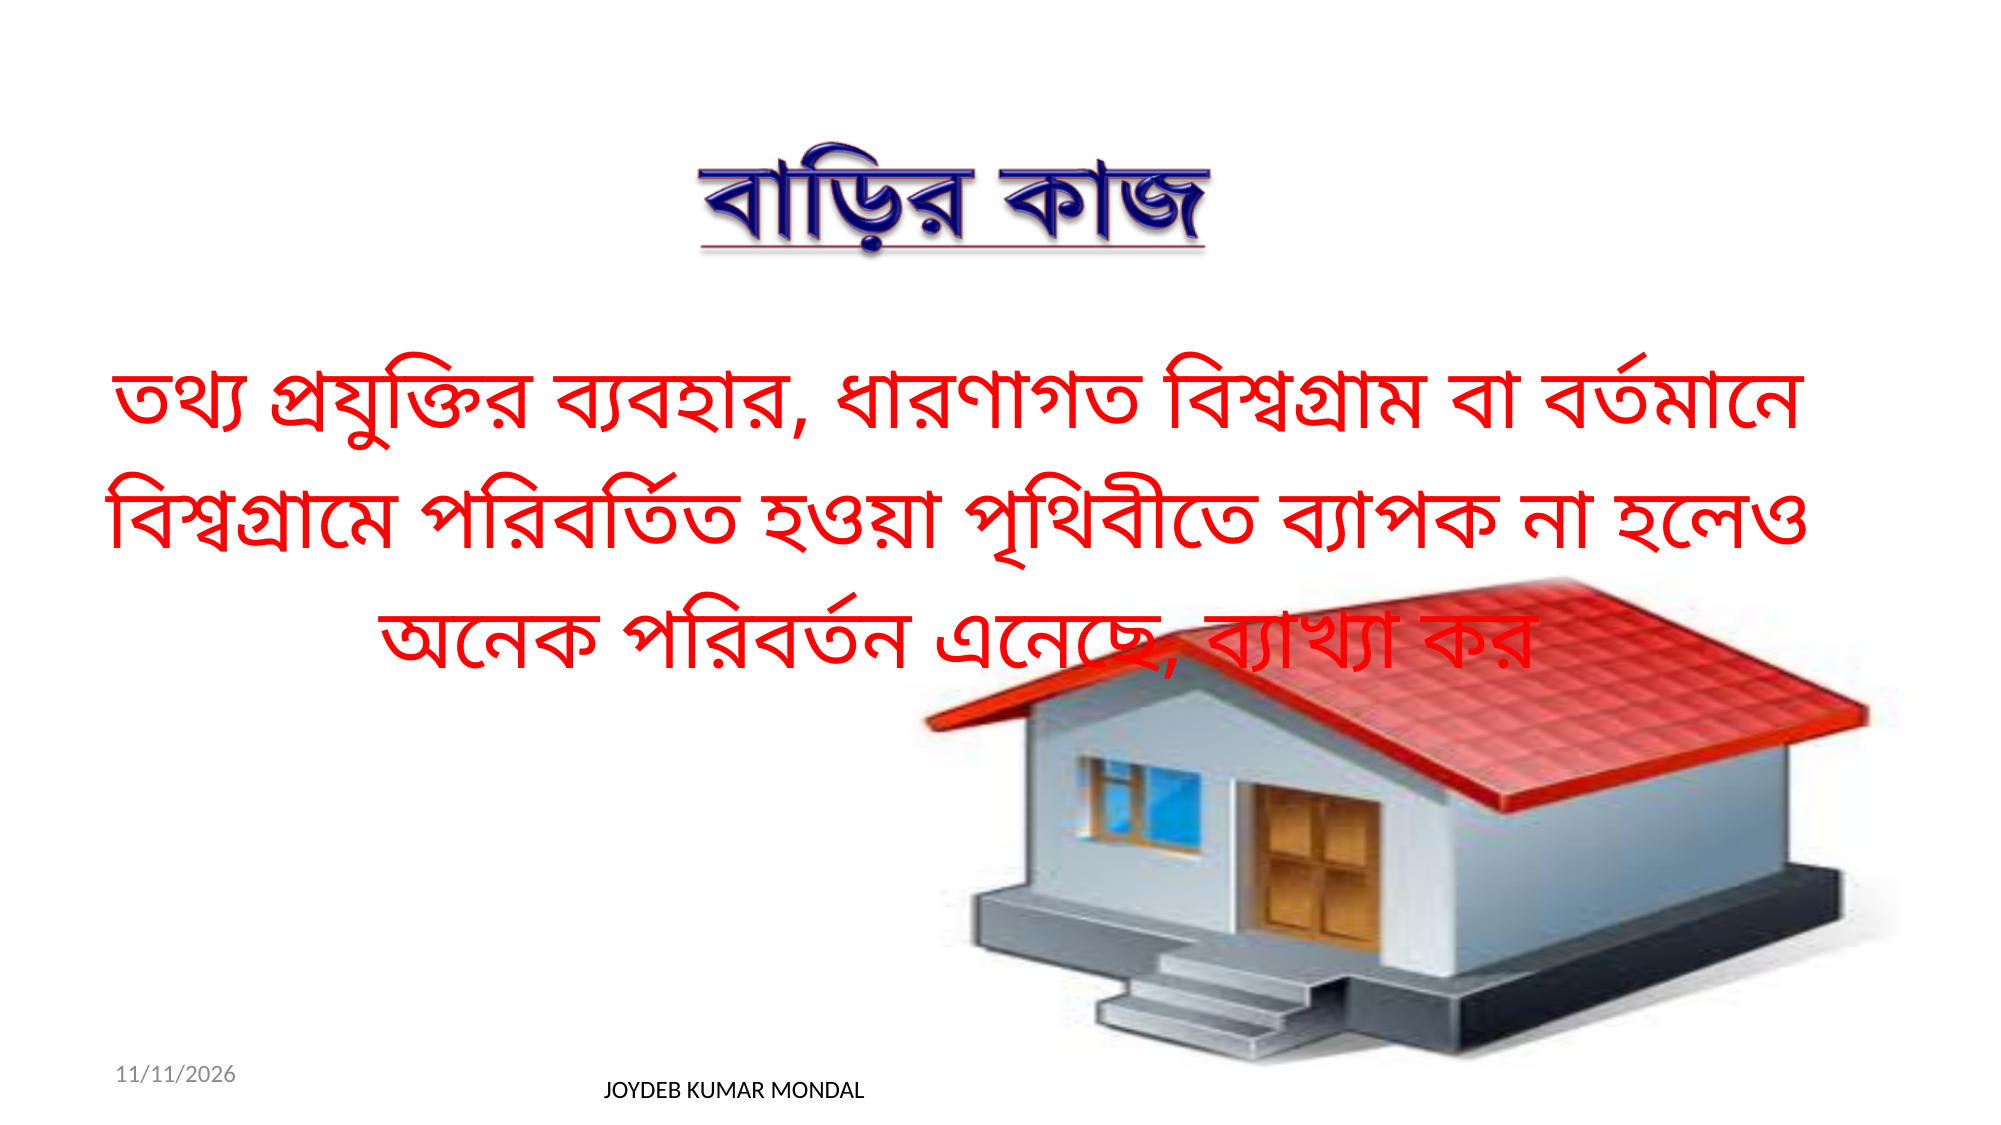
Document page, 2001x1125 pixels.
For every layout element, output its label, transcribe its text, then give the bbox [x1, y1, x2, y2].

text_box তথ্য প্রযুক্তির ব্যবহার, ধারণাগত বিশ্বগ্রাম বা বর্তমানে বিশ্বগ্রামে পরিবর্তিত হওয়া পৃথিবীতে ব্যাপক না হলেও অনেক পরিবর্তন এনেছে, ব্যাখ্যা কর [25, 317, 1892, 693]
picture [685, 132, 1221, 263]
footer JOYDEB KUMAR MONDAL [152, 1058, 1317, 1119]
picture [901, 567, 1920, 1078]
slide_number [99, 1042, 567, 1103]
